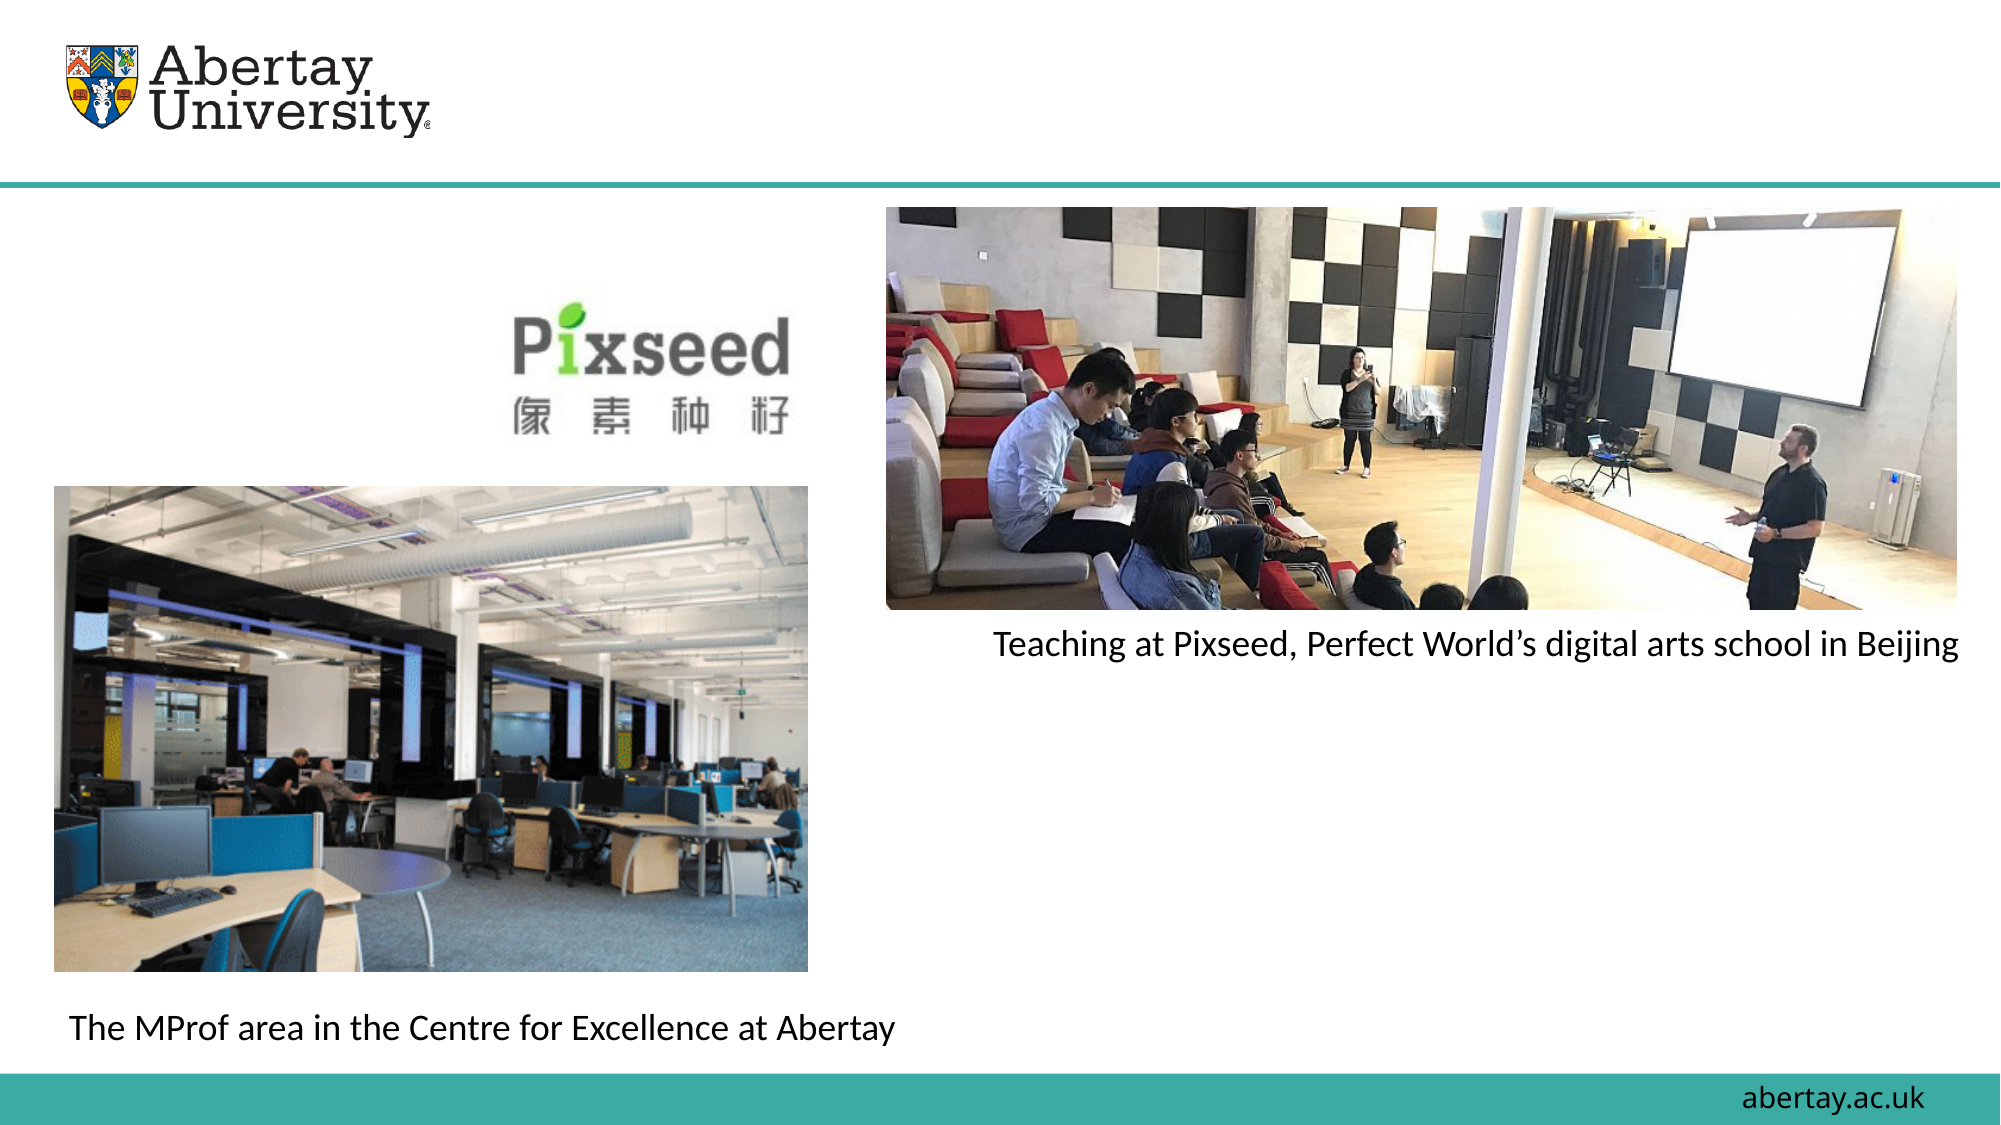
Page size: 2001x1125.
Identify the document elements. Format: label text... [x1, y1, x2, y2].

picture [54, 228, 808, 972]
text_box The MProf area in the Centre for Excellence at Abertay [54, 995, 935, 1056]
text_box Teaching at Pixseed, Perfect World’s digital arts school in Beijing [934, 611, 1976, 672]
picture [886, 207, 1957, 610]
